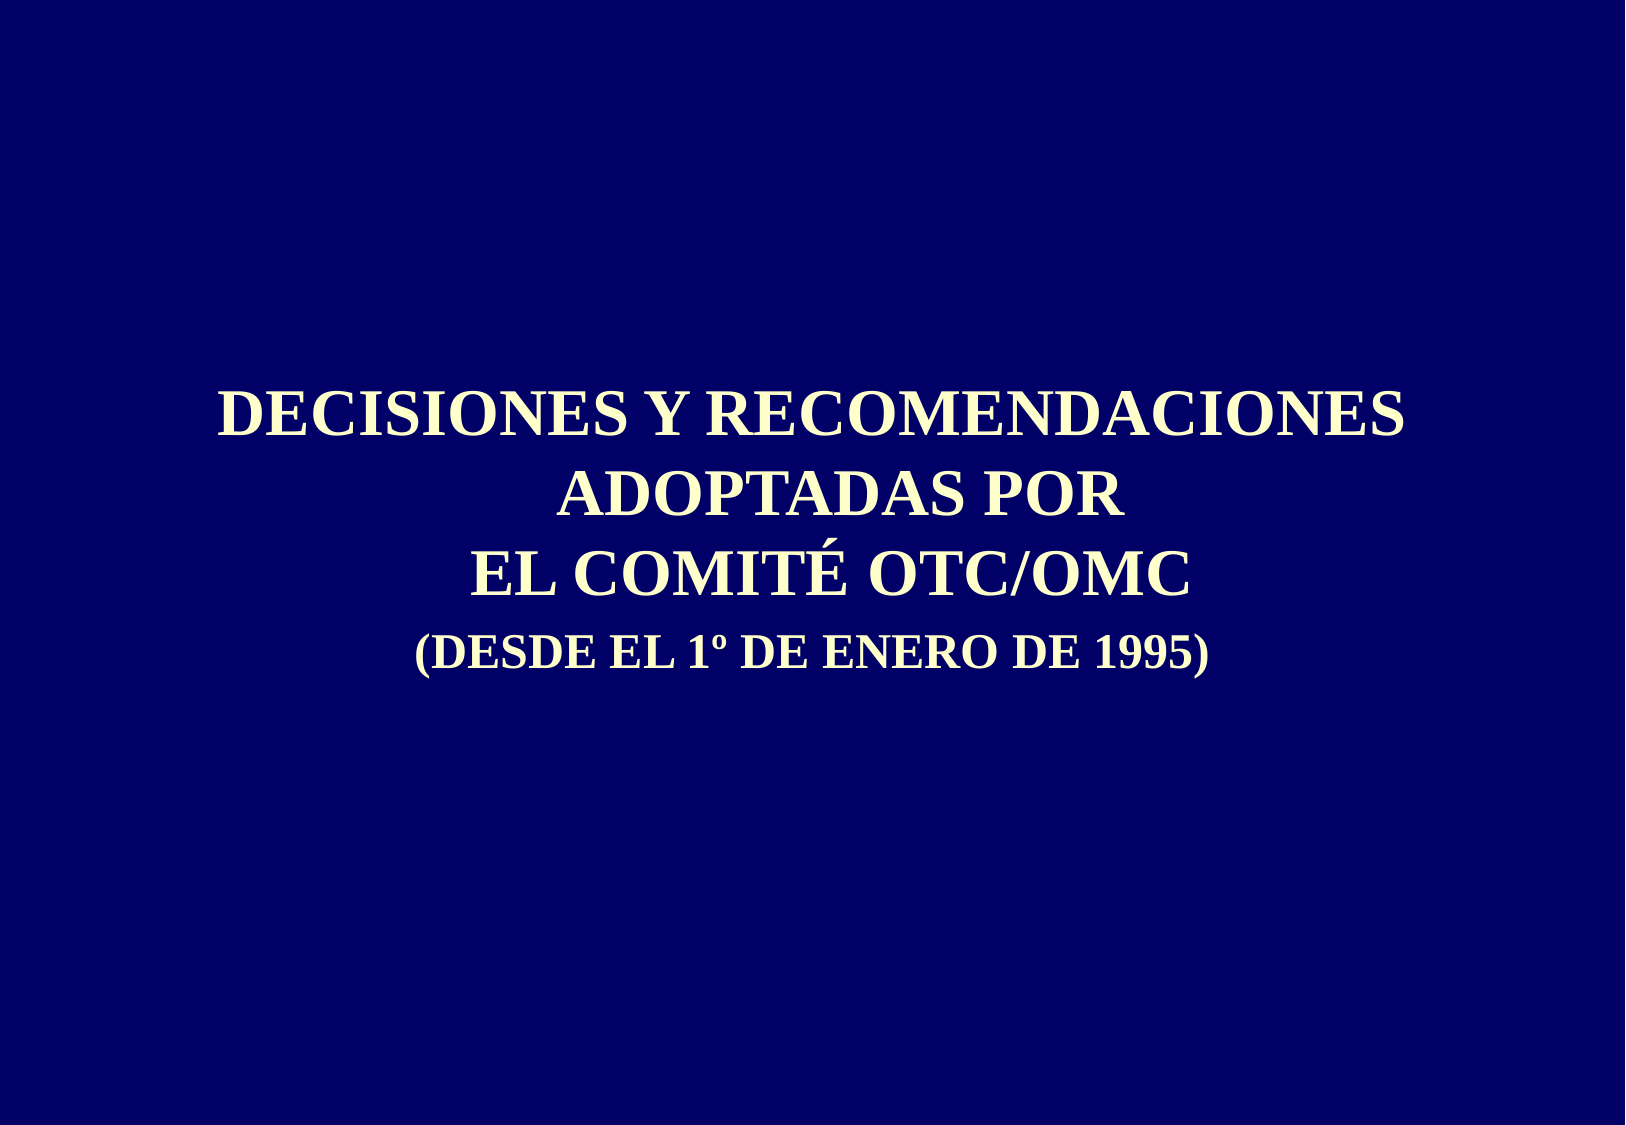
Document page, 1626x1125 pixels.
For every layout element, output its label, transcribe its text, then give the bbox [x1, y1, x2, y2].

list DECISIONES Y RECOMENDACIONES ADOPTADAS POR EL COMITÉ OTC/OMC (DESDE EL 1º DE ENERO DE 1995) [121, 174, 1504, 1001]
